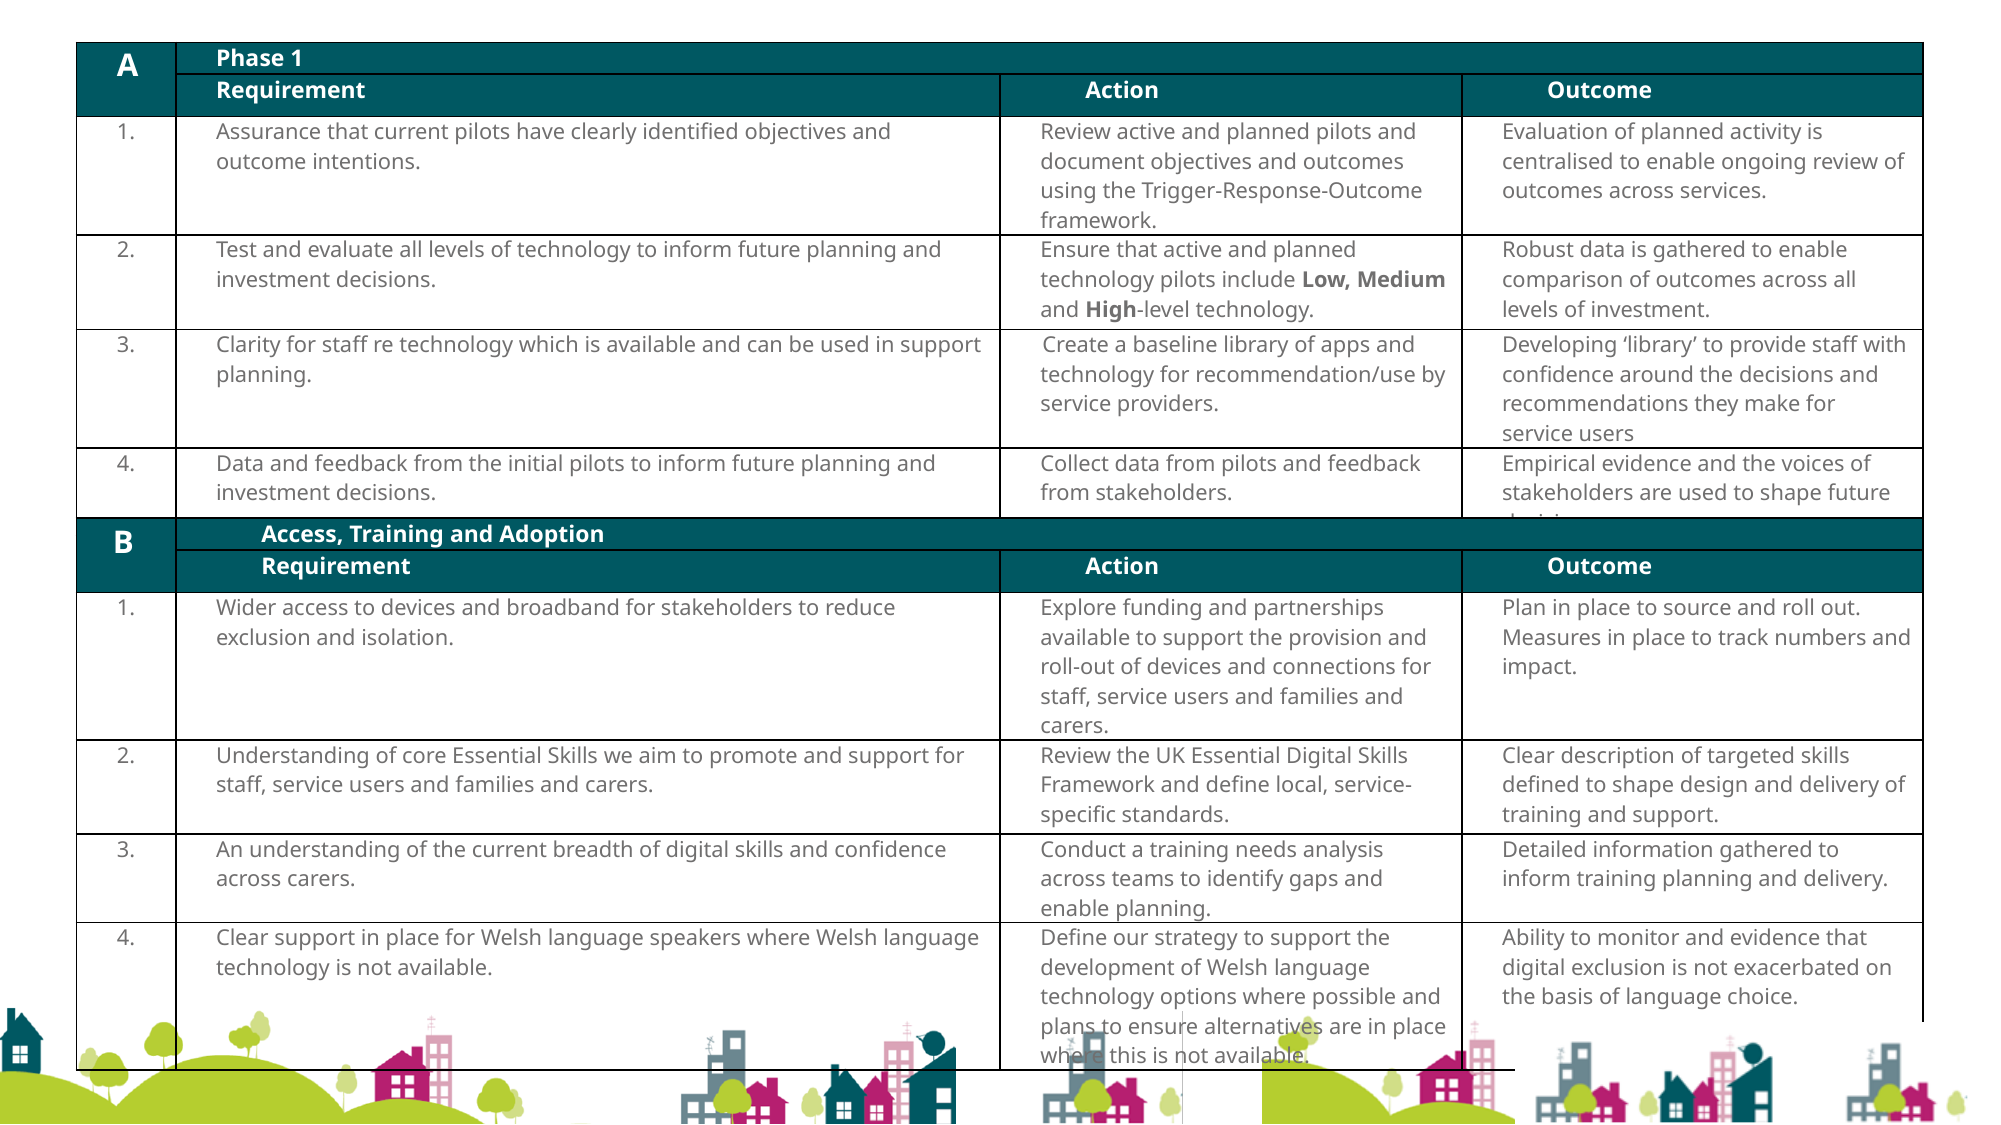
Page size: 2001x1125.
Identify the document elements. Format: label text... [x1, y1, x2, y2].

table_cell 3. [77, 330, 175, 447]
picture [0, 995, 1981, 1124]
table_header Access, Training and Adoption [177, 519, 1922, 549]
table_cell Test and evaluate all levels of technology to inform future planning and investment decisions. [177, 236, 999, 329]
table_cell Clear description of targeted skills defined to shape design and delivery of training and support. [1463, 741, 1922, 833]
table_cell Understanding of core Essential Skills we aim to promote and support for staff, service users and families and carers. [177, 741, 999, 833]
table_cell Action [1001, 75, 1461, 116]
table_cell Empirical evidence and the voices of stakeholders are used to shape future decisions. [1463, 449, 1922, 517]
table_cell 2. [77, 236, 175, 329]
table_header [77, 519, 175, 592]
table_cell Assurance that current pilots have clearly identified objectives and outcome intentions. [177, 117, 999, 234]
table_cell Evaluation of planned activity is centralised to enable ongoing review of outcomes across services. [1463, 117, 1922, 234]
text_box B [68, 514, 149, 567]
table_cell 1. [77, 117, 175, 234]
table_cell Requirement [177, 551, 999, 592]
table_cell Collect data from pilots and feedback from stakeholders. [1001, 449, 1461, 517]
table_cell Action [1001, 551, 1461, 592]
table_cell Data and feedback from the initial pilots to inform future planning and investment decisions. [177, 449, 999, 517]
table_cell 1. [77, 593, 175, 739]
table_cell 4. [77, 923, 175, 995]
table_cell Define our strategy to support the development of Welsh language technology options where possible and plans to ensure alternatives are in place where this is not available. [1001, 923, 1461, 995]
table_cell Wider access to devices and broadband for stakeholders to reduce exclusion and isolation. [177, 593, 999, 739]
table_cell Ensure that active and planned technology pilots include Low, Medium and High-level technology. [1001, 236, 1461, 329]
table_cell Developing ‘library’ to provide staff with confidence around the decisions and recommendations they make for service users [1463, 330, 1922, 447]
table_cell Detailed information gathered to inform training planning and delivery. [1463, 835, 1922, 922]
table_cell 4. [77, 449, 175, 517]
table_cell Robust data is gathered to enable comparison of outcomes across all levels of investment. [1463, 236, 1922, 329]
table_header Phase 1 [177, 43, 1922, 73]
table_cell Clarity for staff re technology which is available and can be used in support planning. [177, 330, 999, 447]
table_cell Outcome [1463, 551, 1922, 592]
table_cell Outcome [1463, 75, 1922, 116]
table_cell An understanding of the current breadth of digital skills and confidence across carers. [177, 835, 999, 922]
table_cell Clear support in place for Welsh language speakers where Welsh language technology is not available. [177, 923, 999, 995]
table_header A [77, 43, 175, 116]
table_cell Review active and planned pilots and document objectives and outcomes using the Trigger-Response-Outcome framework. [1001, 117, 1461, 234]
table_cell Review the UK Essential Digital Skills Framework and define local, service-specific standards. [1001, 741, 1461, 833]
table_cell Plan in place to source and roll out. Measures in place to track numbers and impact. [1463, 593, 1922, 739]
table_cell Explore funding and partnerships available to support the provision and roll-out of devices and connections for staff, service users and families and carers. [1001, 593, 1461, 739]
table_cell Conduct a training needs analysis across teams to identify gaps and enable planning. [1001, 835, 1461, 922]
table_cell 2. [77, 741, 175, 833]
table_cell Create a baseline library of apps and technology for recommendation/use by service providers. [1001, 330, 1461, 447]
table_cell 3. [77, 835, 175, 922]
table_cell Requirement [177, 75, 999, 116]
table_cell Ability to monitor and evidence that digital exclusion is not exacerbated on the basis of language choice. [1463, 923, 1922, 1022]
